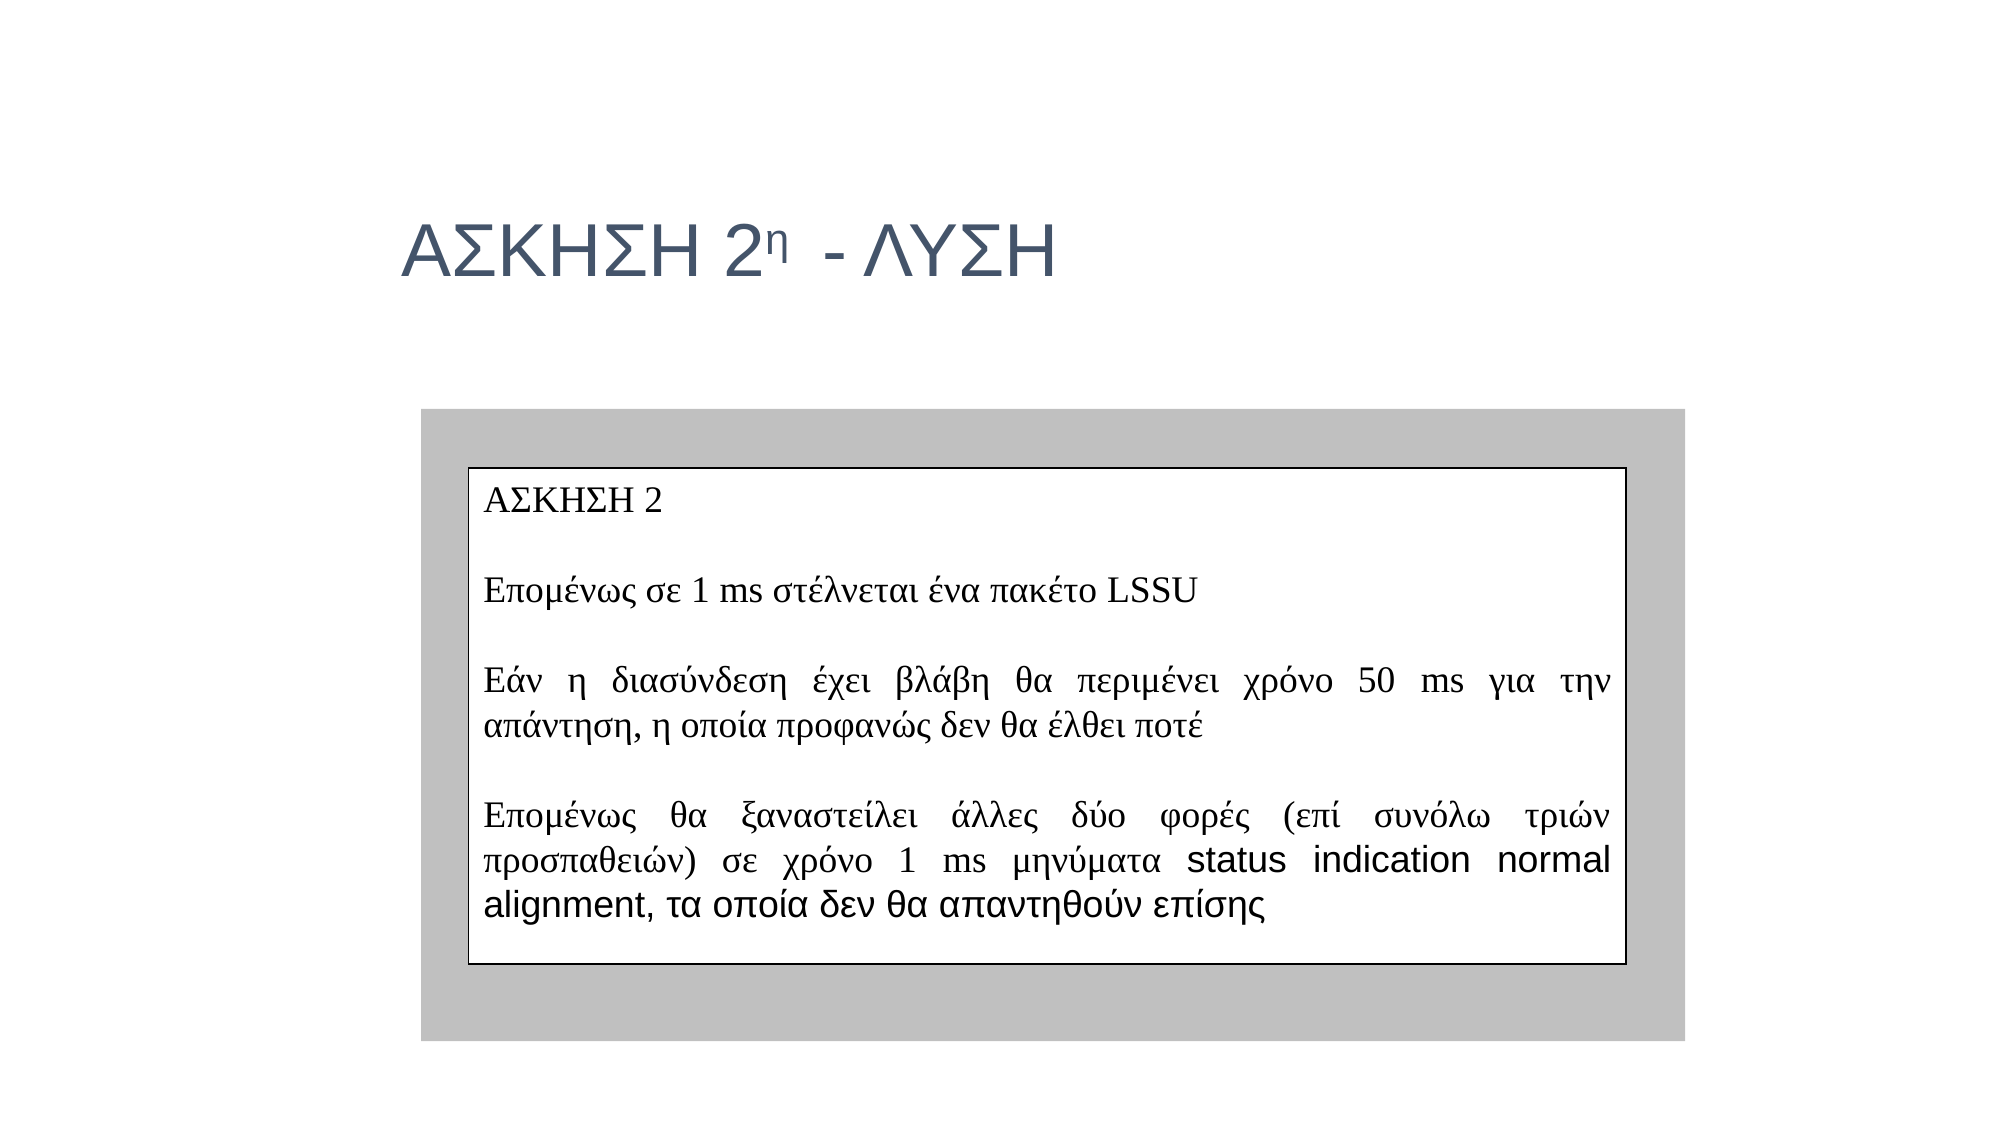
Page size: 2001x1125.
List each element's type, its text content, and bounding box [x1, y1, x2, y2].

text_box ΑΣΚΗΣΗ 2η - ΛΥΣΗ [374, 124, 1675, 313]
text_box ΑΣΚΗΣΗ 2 Επομένως σε 1 ms στέλνεται ένα πακέτο LSSU Εάν η διασύνδεση έχει βλάβη θα περιμένει χρόνο 50 ms για την απάντηση, η οποία προφανώς δεν θα έλθει ποτέ Επομένως θα ξαναστείλει άλλες δύο φορές (επί συνόλω τριών προσπαθειών) σε χρόνο 1 ms μηνύματα status indication normal alignment, τα οποία δεν θα απαντηθούν επίσης [468, 467, 1626, 965]
text_box [421, 408, 1686, 1042]
